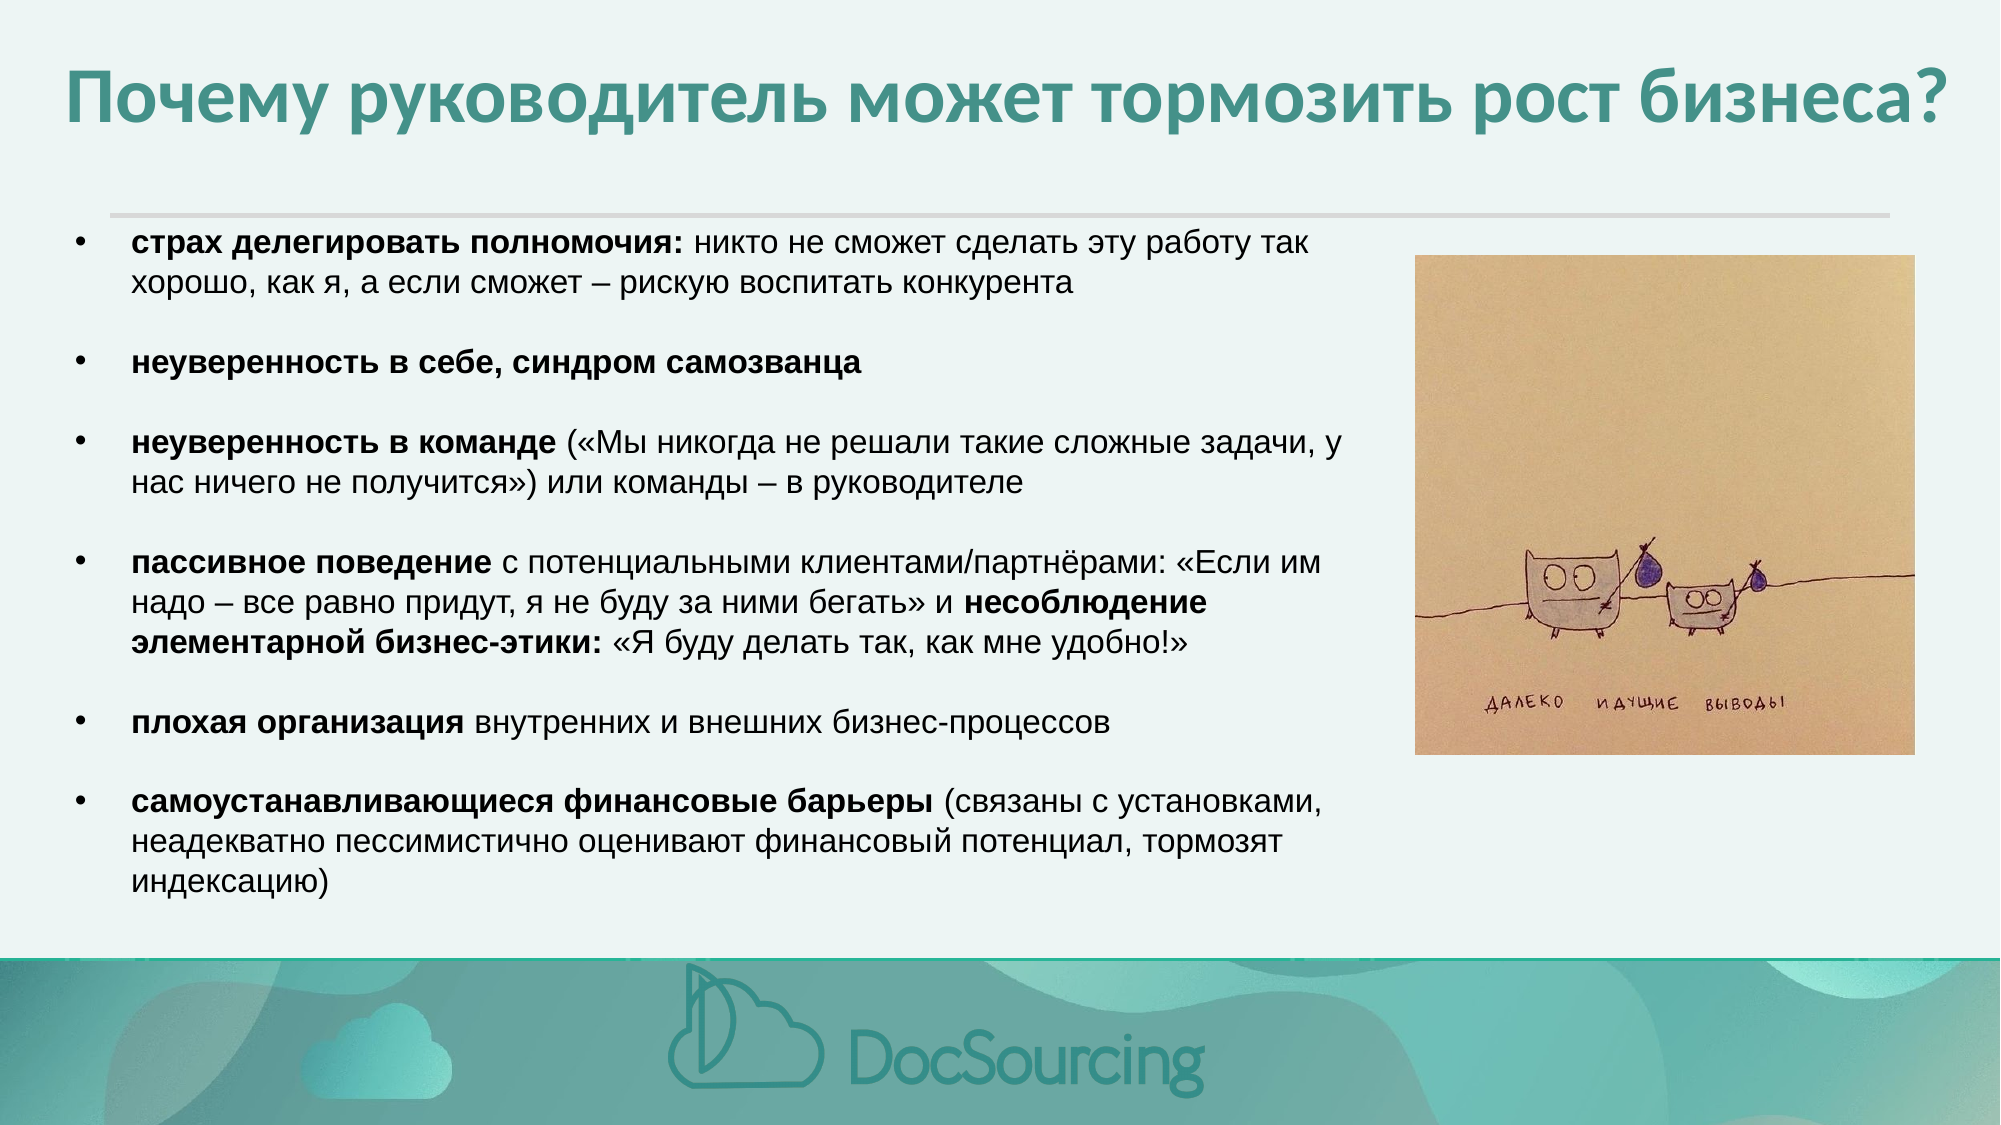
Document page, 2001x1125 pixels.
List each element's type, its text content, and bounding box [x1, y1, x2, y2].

picture [1415, 254, 1917, 755]
title Почему руководитель может тормозить рост бизнеса? [17, 0, 2000, 144]
text_box страх делегировать полномочия: никто не сможет сделать эту работу так хорошо, как я, а если сможет – рискую воспитать конкурента неуверенность в себе, синдром самозванца неуверенность в команде («Мы никогда не решали такие сложные задачи, у нас ничего не получится») или команды – в руководителе пассивное поведение с потенциальными клиентами/партнёрами: «Если им надо – все равно придут, я не буду за ними бегать» и несоблюдение элементарной бизнес-этики: «Я буду делать так, как мне удобно!» плохая организация внутренних и внешних бизнес-процессов самоустанавливающиеся финансовые барьеры (связаны с установками, неадекватно пессимистично оценивают финансовый потенциал, тормозят индексацию) [59, 213, 1381, 907]
picture [0, 958, 2000, 1125]
